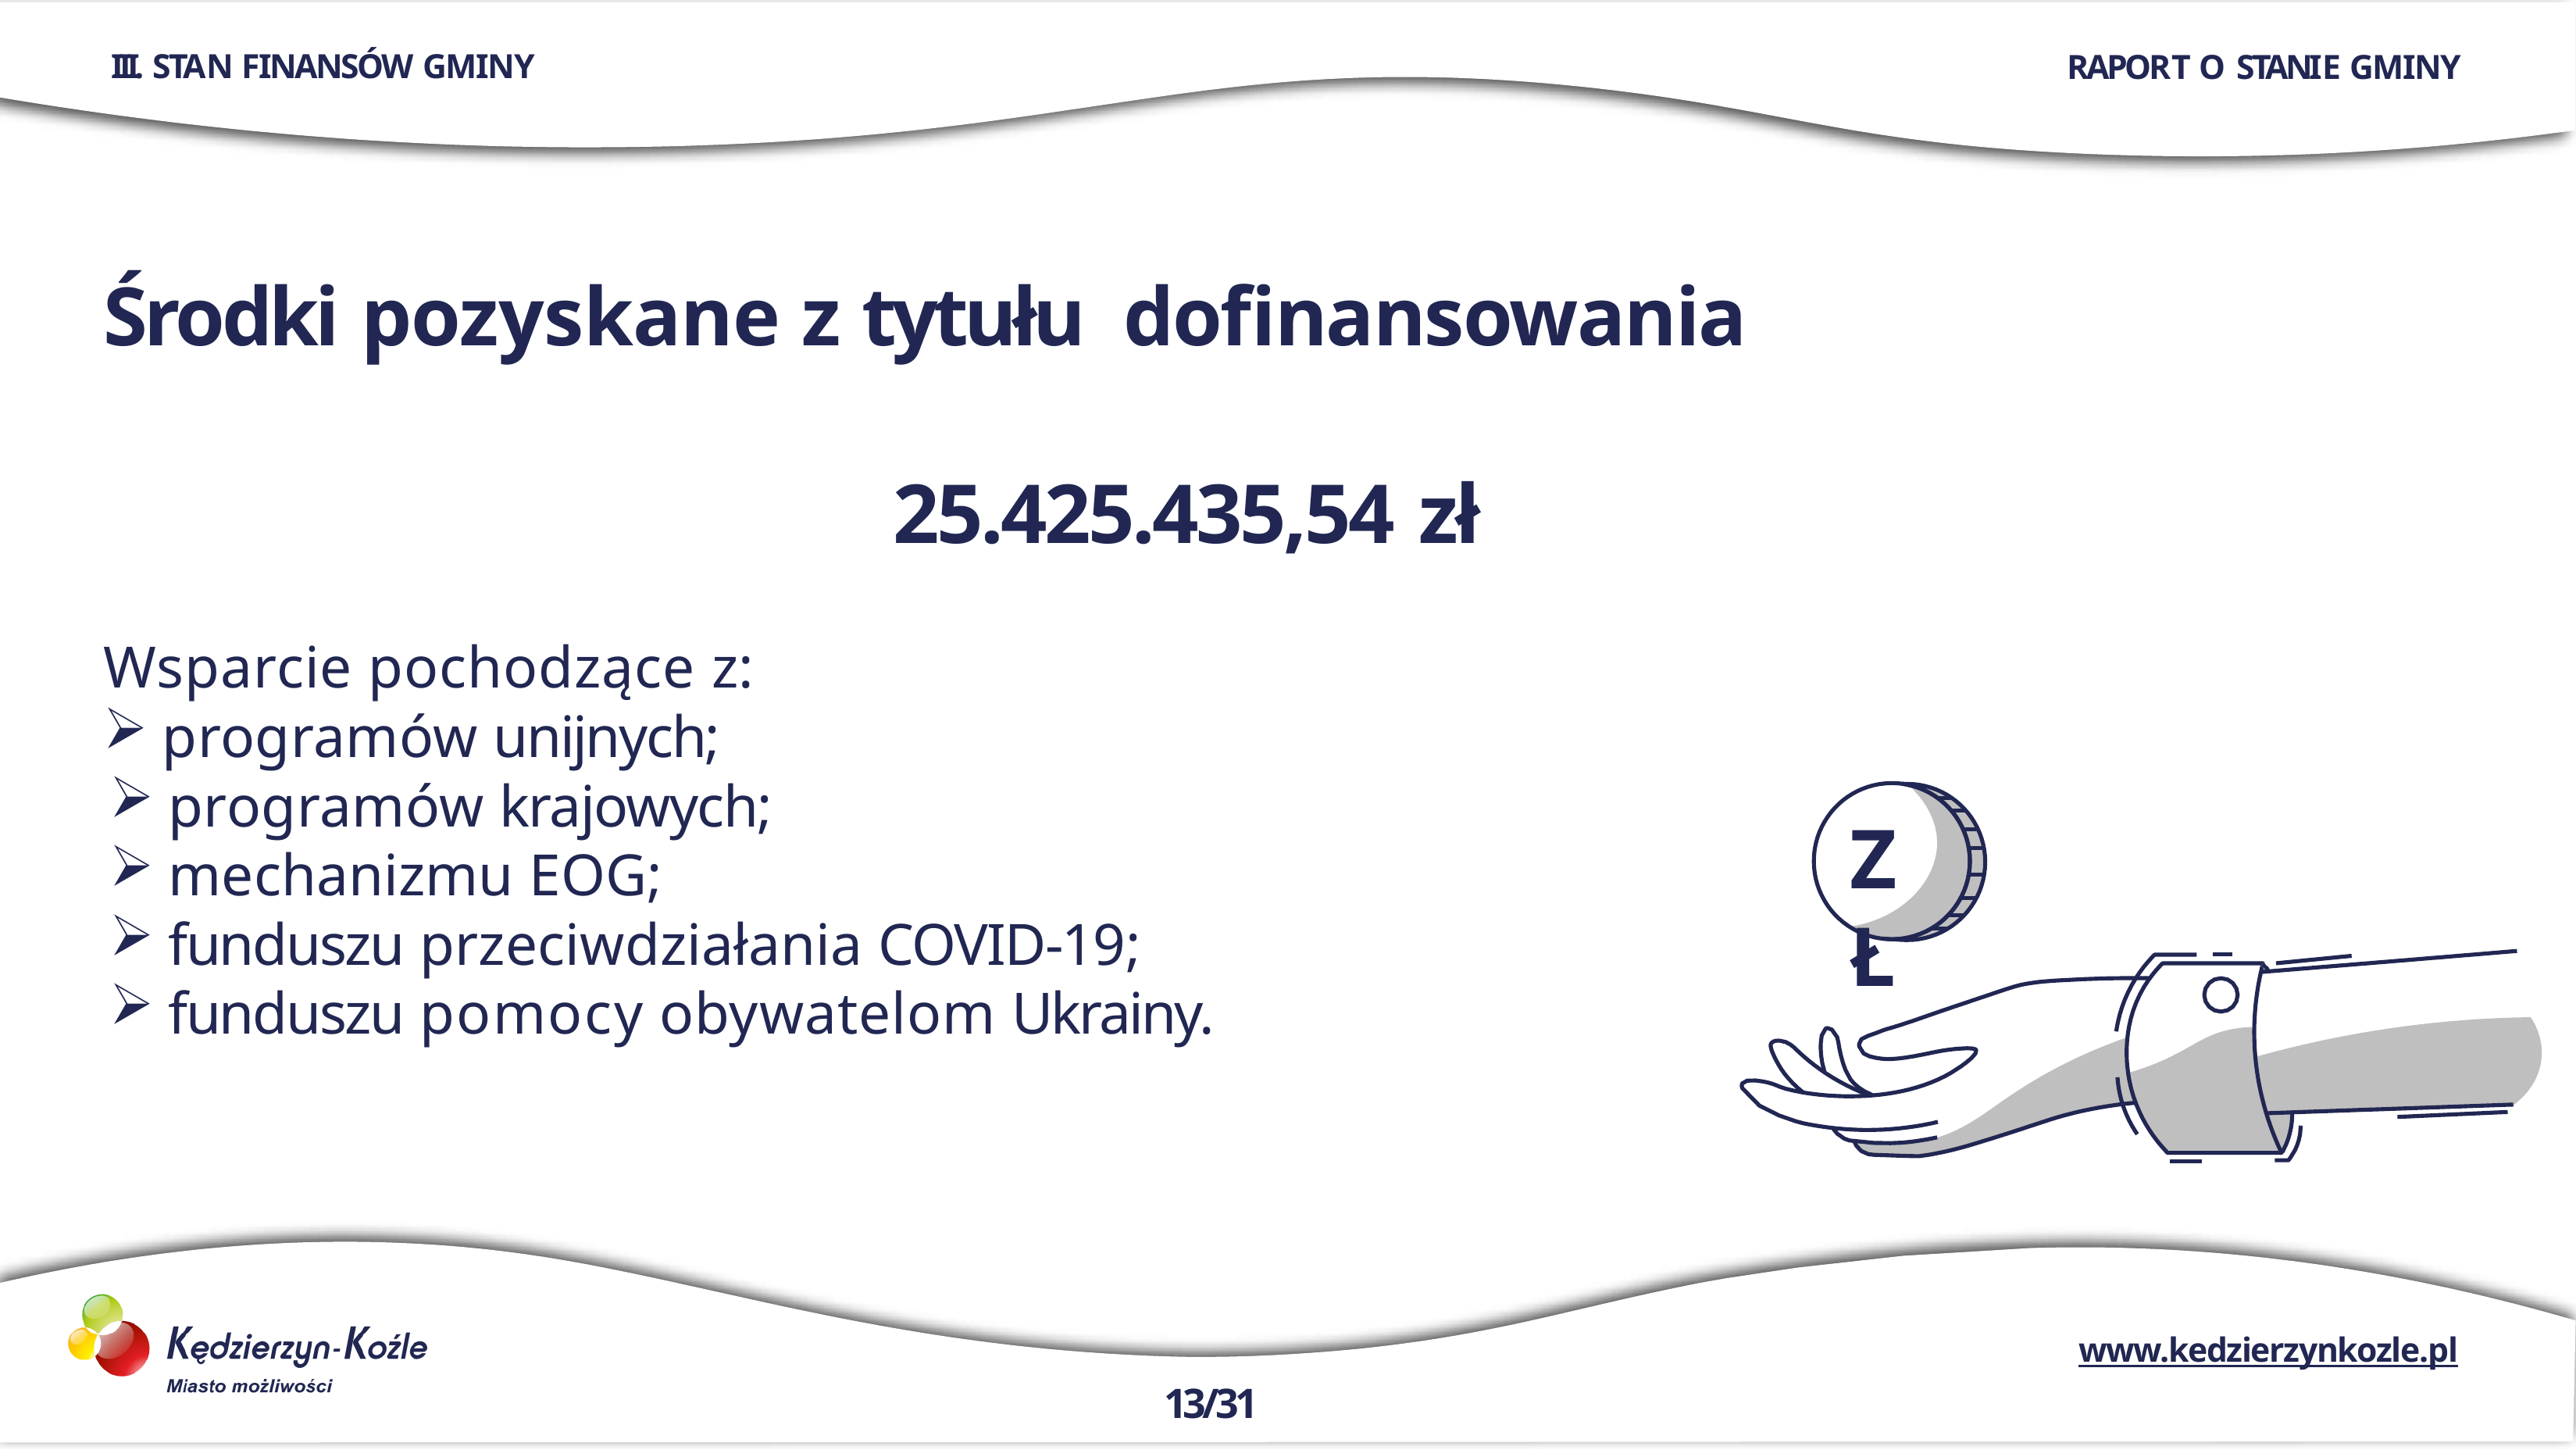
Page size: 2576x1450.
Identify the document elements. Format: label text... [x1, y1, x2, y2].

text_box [1811, 780, 1988, 943]
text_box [0, 0, 2576, 183]
picture [58, 1280, 439, 1412]
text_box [1739, 948, 2542, 1164]
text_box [0, 1216, 2576, 1450]
text_box Środki pozyskane z tytułu dofinansowania 25.425.435,54 zł Wsparcie pochodzące z: programów unijnych; programów krajowych; mechanizmu EOG; funduszu przeciwdziałania COVID-19; funduszu pomocy obywatelom Ukrainy. [102, 263, 2425, 1213]
